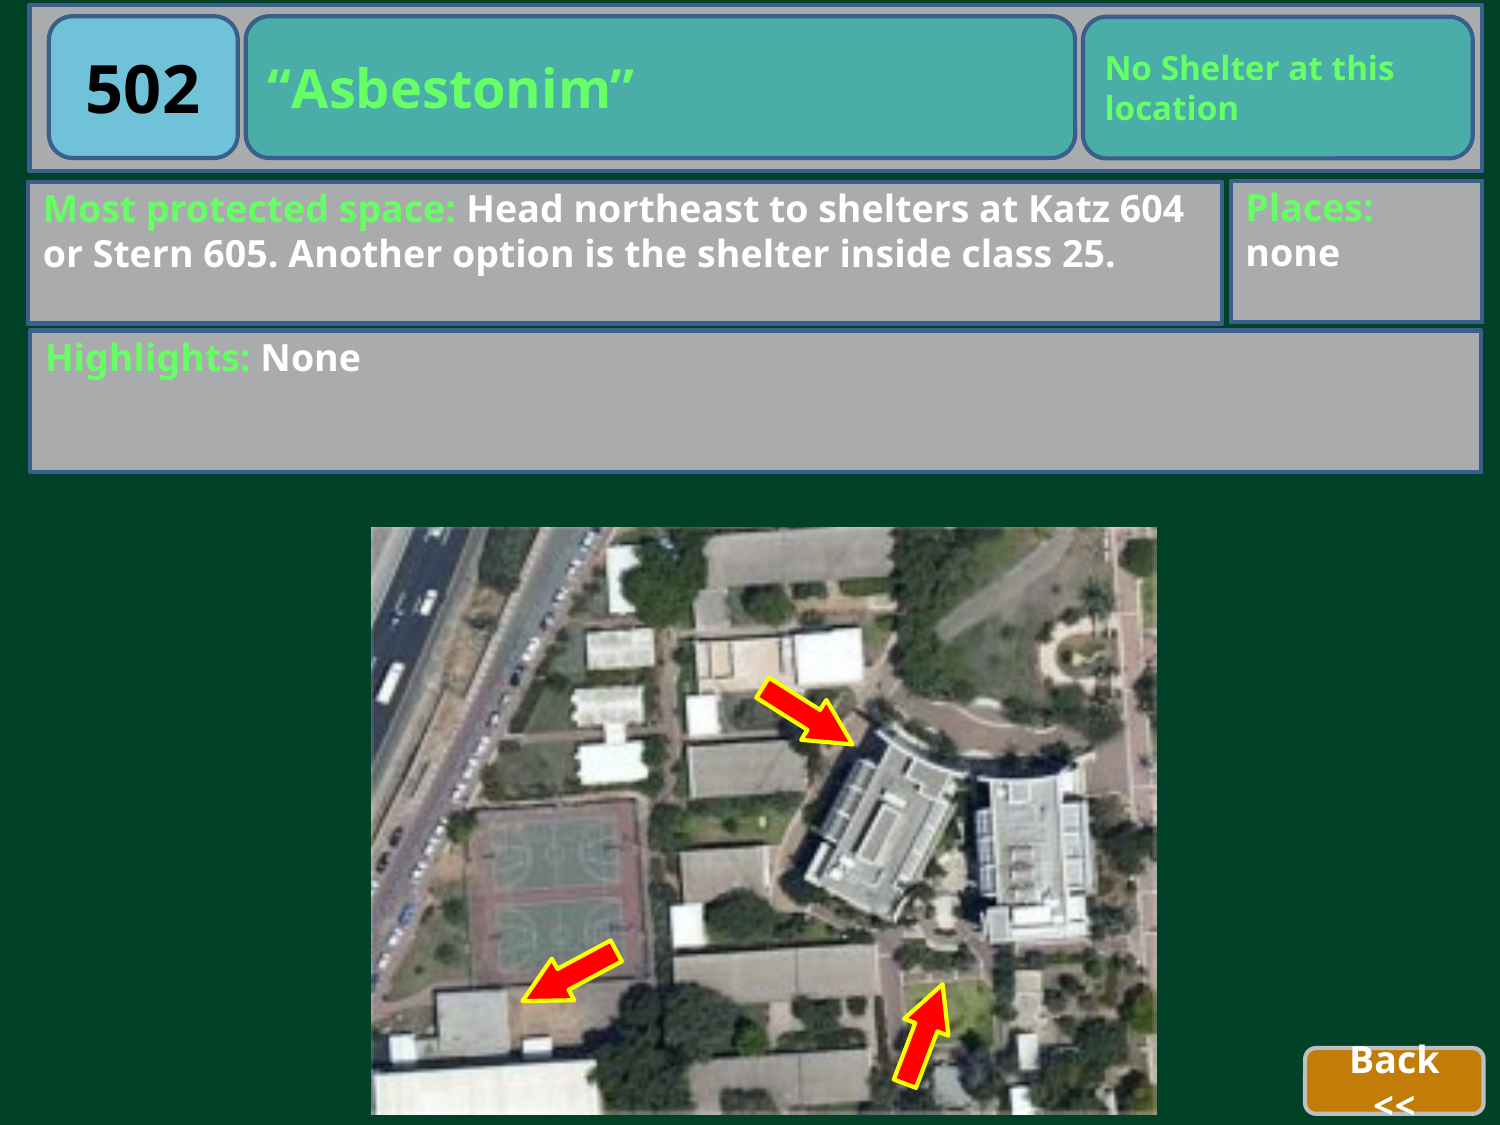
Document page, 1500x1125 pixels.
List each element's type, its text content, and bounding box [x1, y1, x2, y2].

text_box Back >> [1302, 1045, 1486, 1116]
text_box [27, 3, 1484, 173]
text_box Highlights: None [28, 328, 1483, 474]
text_box 502 [46, 14, 240, 161]
text_box “Asbestonim” [243, 14, 1078, 161]
picture [371, 527, 1157, 1115]
text_box Places: none [1229, 179, 1484, 324]
text_box Most protected space: Head northeast to shelters at Katz 604 or Stern 605. Another option is the shelter inside class 25. [26, 180, 1224, 326]
text_box No Shelter at this location [1080, 14, 1475, 161]
